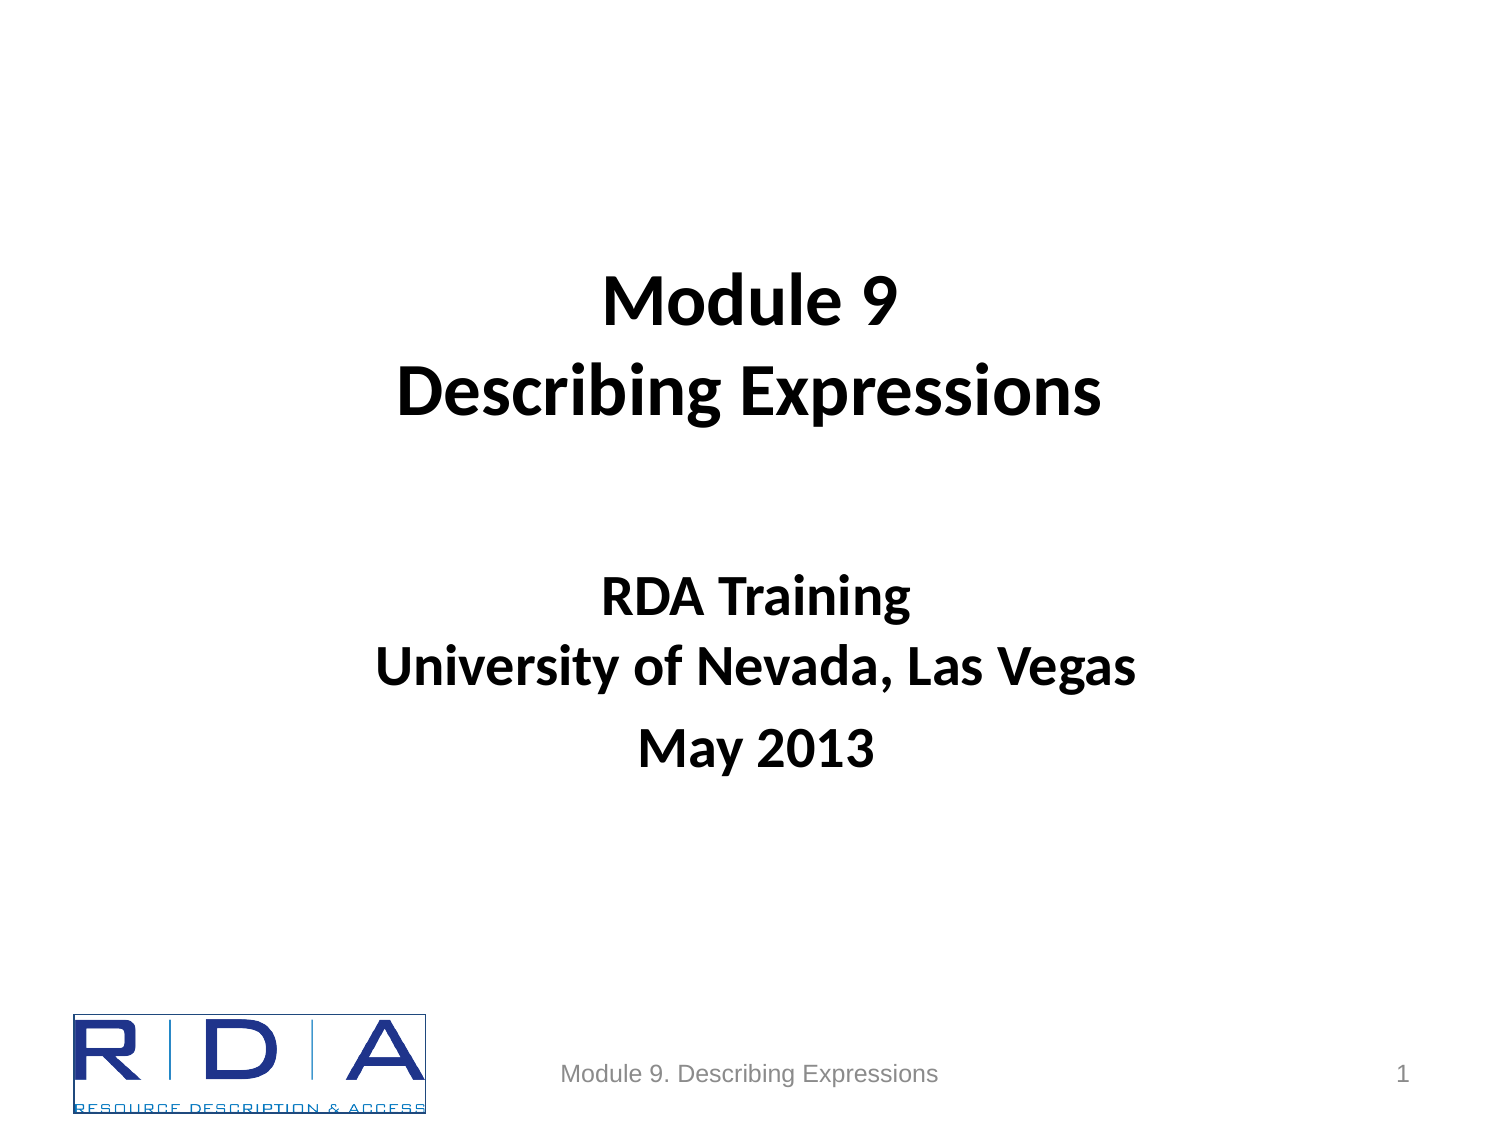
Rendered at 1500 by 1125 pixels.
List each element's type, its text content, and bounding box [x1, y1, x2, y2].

slide_number 1 [1074, 1042, 1425, 1103]
title Module 9 Describing Expressions [112, 249, 1388, 492]
subtitle RDA Training University of Nevada, Las Vegas May 2013 [225, 549, 1288, 1000]
footer Module 9. Describing Expressions [512, 1042, 988, 1103]
picture [75, 1015, 425, 1112]
